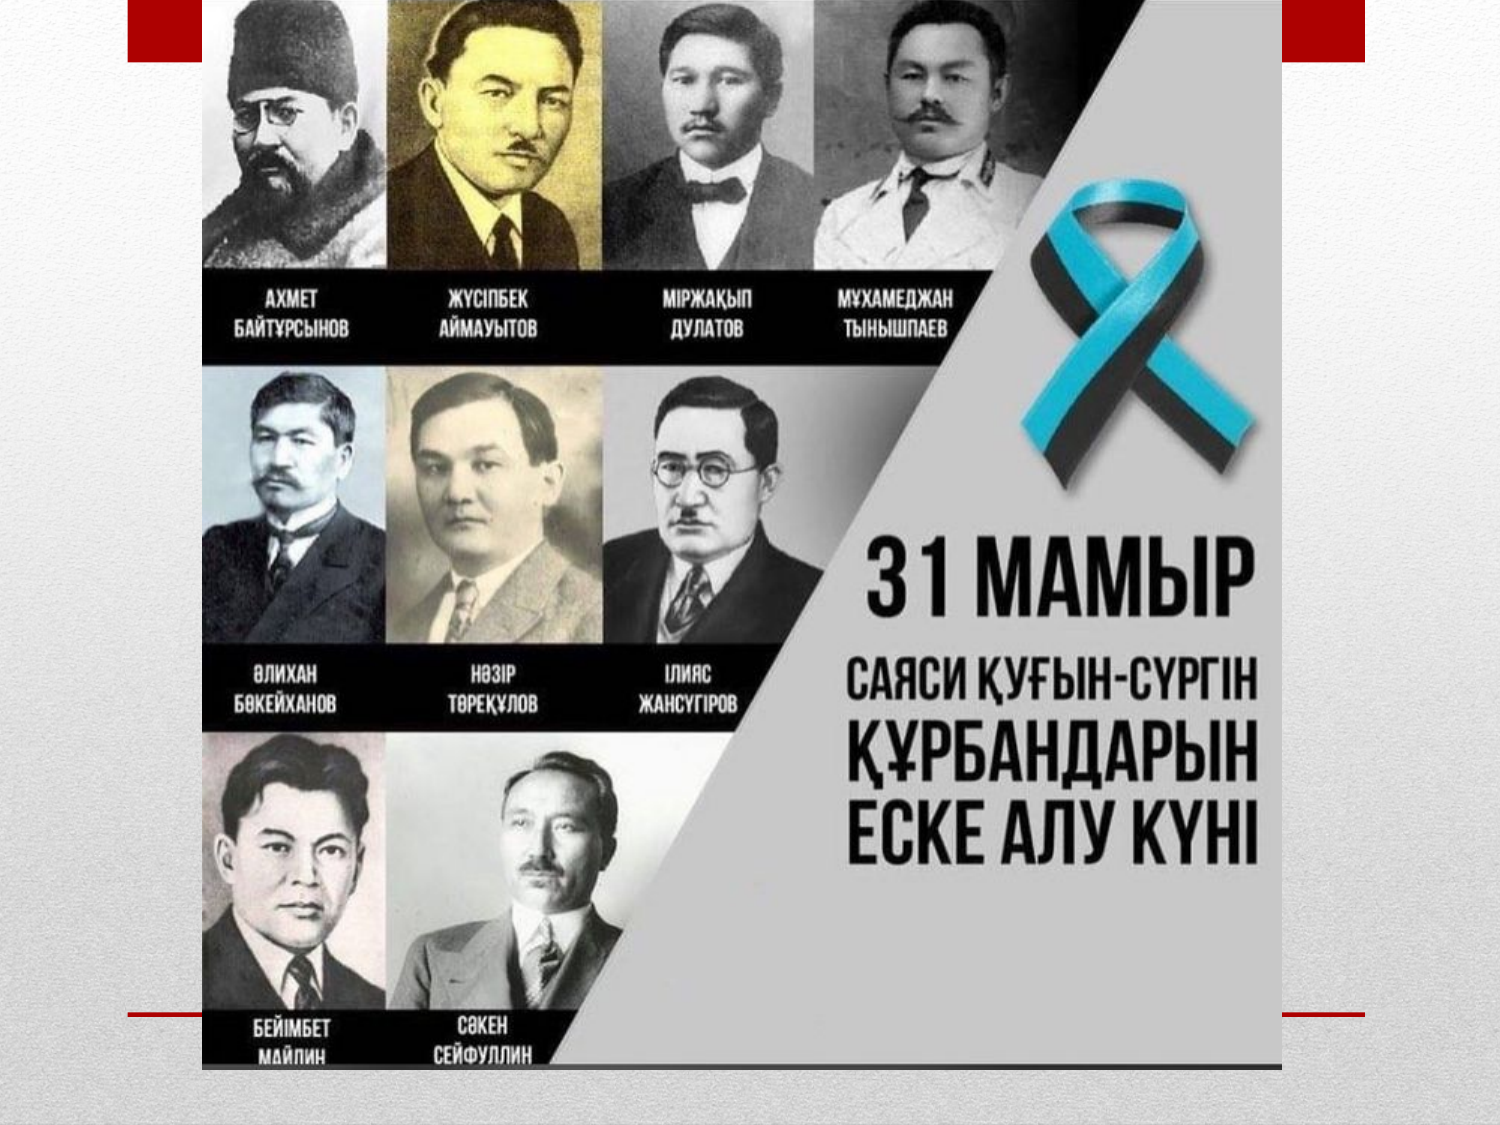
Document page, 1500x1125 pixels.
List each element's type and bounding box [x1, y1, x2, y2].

picture [201, 0, 1283, 1071]
